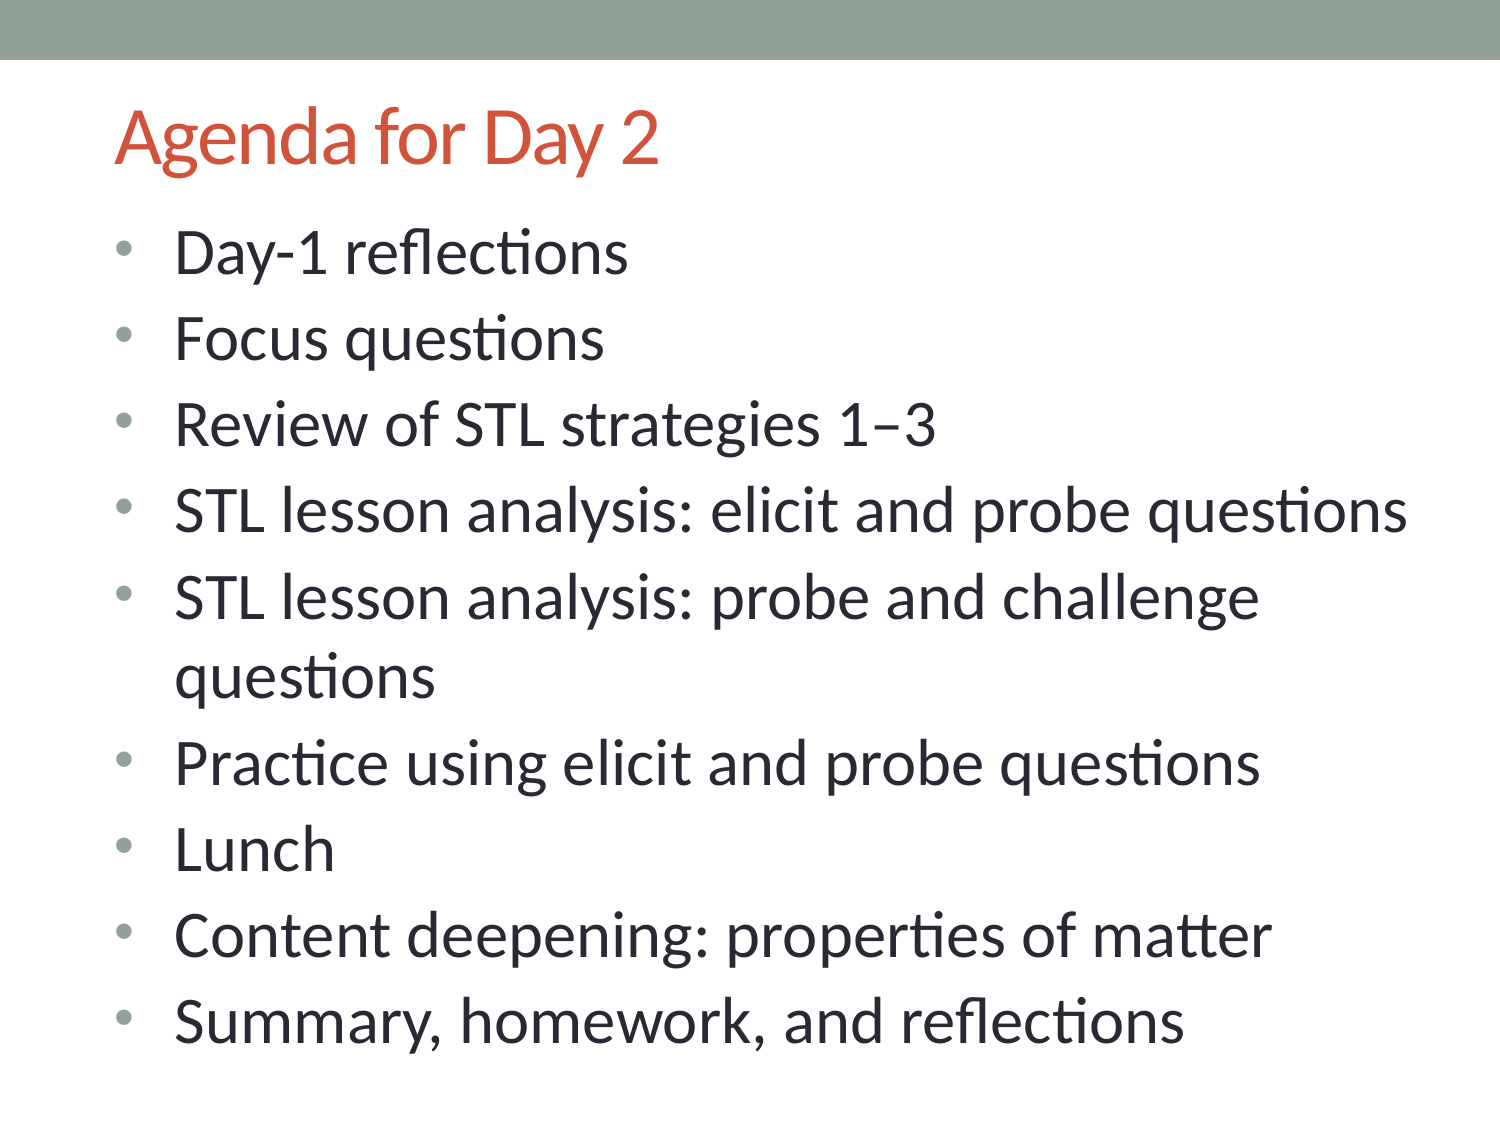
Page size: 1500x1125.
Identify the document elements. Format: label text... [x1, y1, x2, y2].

title Agenda for Day 2 [99, 50, 1313, 200]
list Day-1 reflections Focus questions Review of STL strategies 1–3 STL lesson analysis: elicit and probe questions STL lesson analysis: probe and challenge questions Practice using elicit and probe questions Lunch Content deepening: properties of matter Summary, homework, and reflections [99, 200, 1450, 1063]
